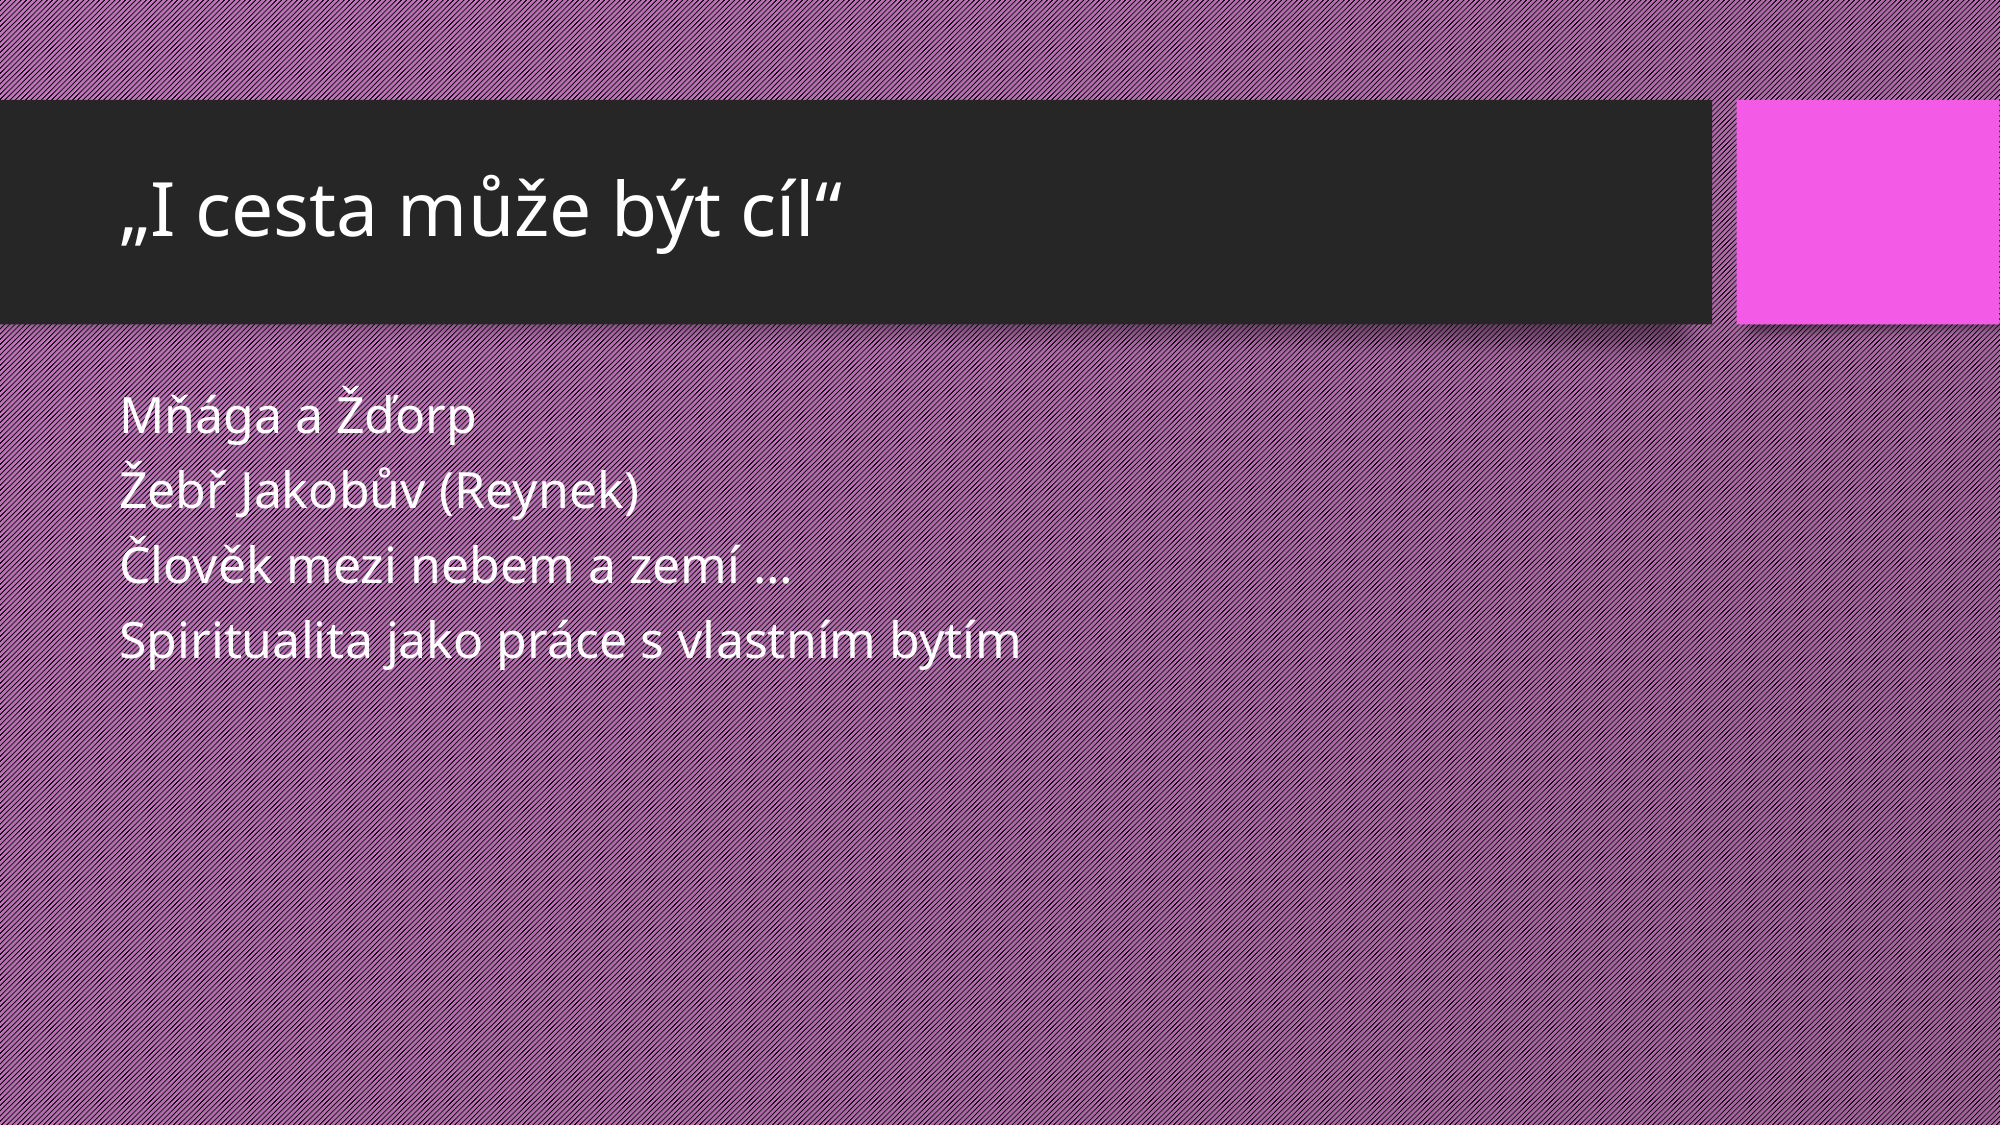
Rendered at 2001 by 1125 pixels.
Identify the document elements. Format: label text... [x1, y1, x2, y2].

title „I cesta může být cíl“ [111, 123, 1690, 302]
list Mňága a Žďorp Žebř Jakobův (Reynek) Člověk mezi nebem a zemí … Spiritualita jako práce s vlastním bytím [111, 382, 1690, 975]
picture [0, 0, 2000, 1125]
